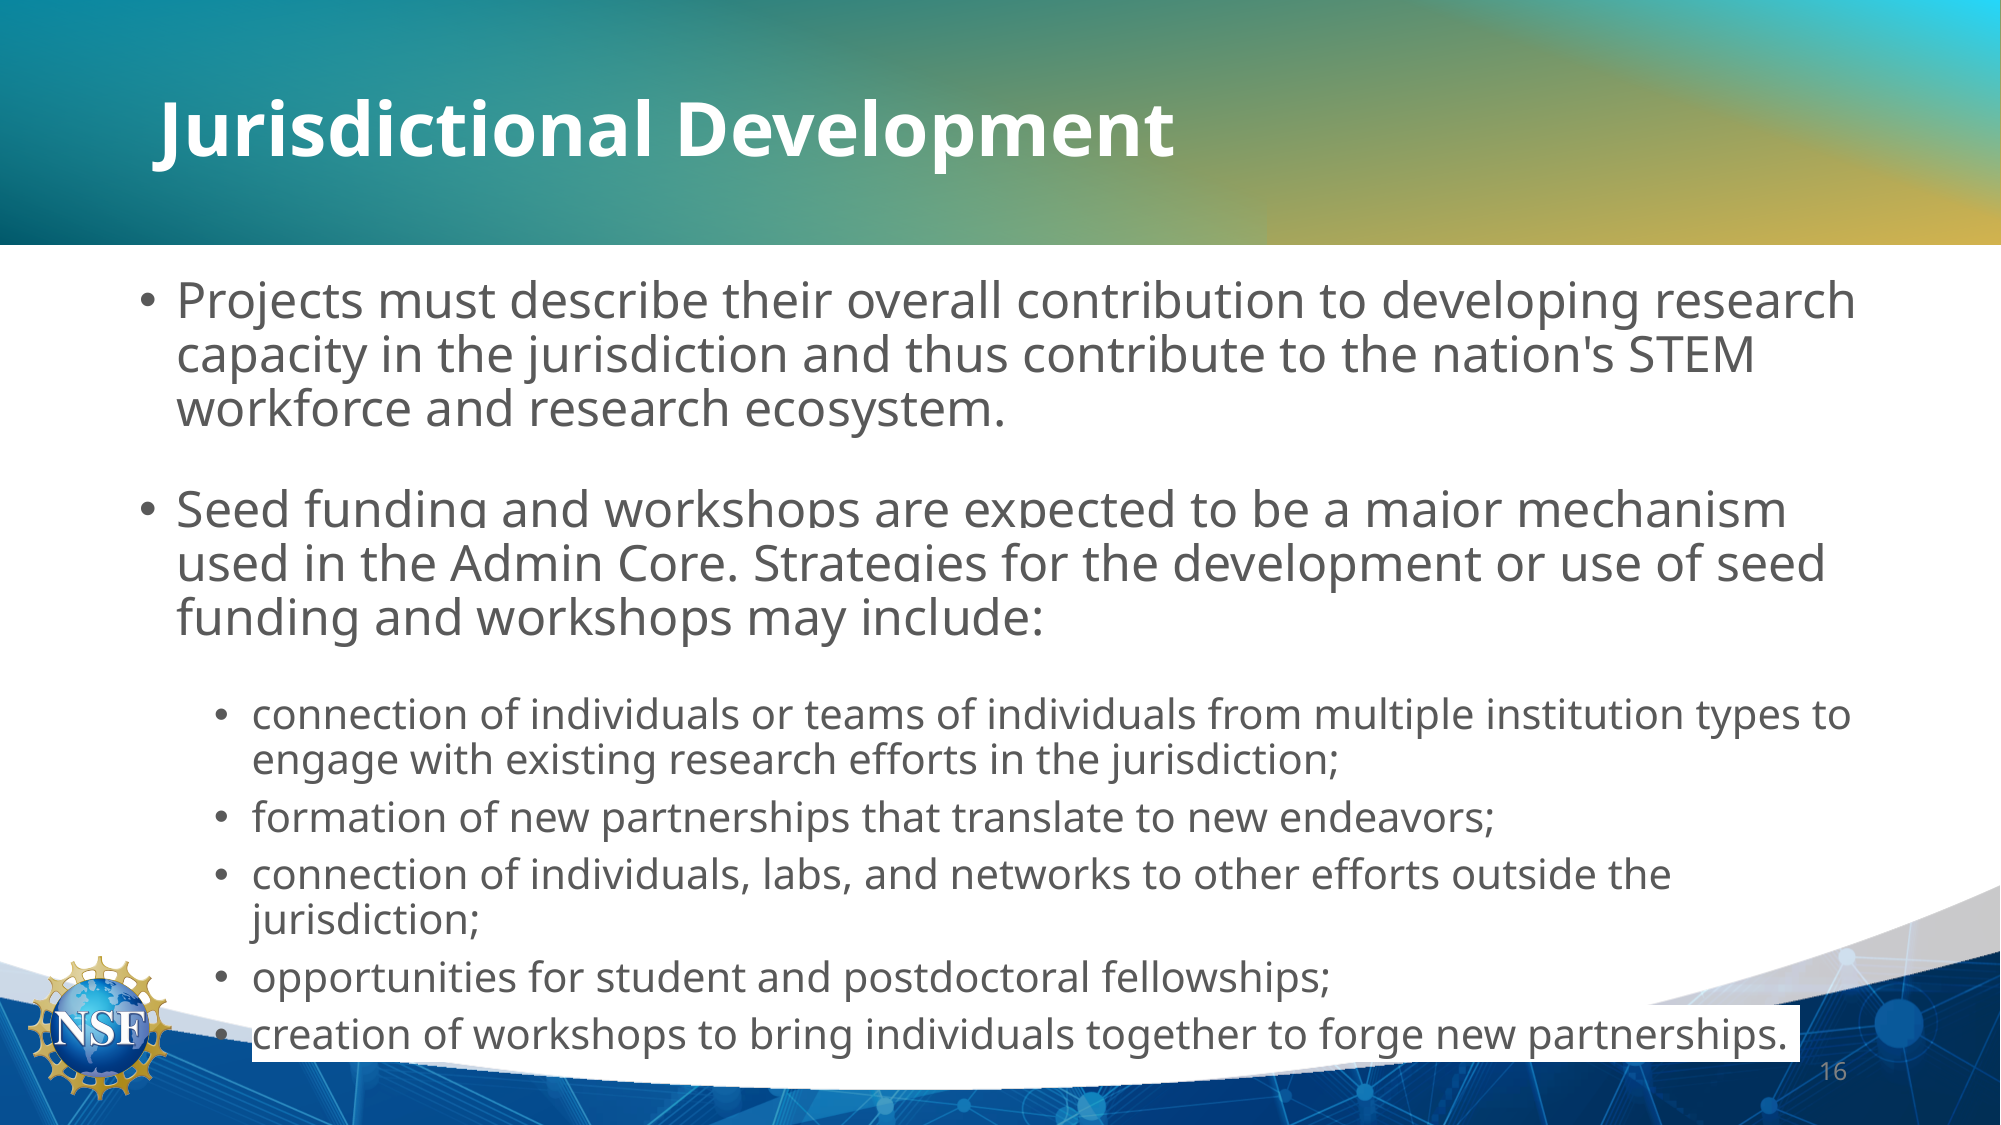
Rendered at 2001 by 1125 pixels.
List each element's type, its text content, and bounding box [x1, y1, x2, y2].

slide_number 16 [1412, 1042, 1863, 1103]
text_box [0, 0, 2000, 245]
list Projects must describe their overall contribution to developing research capacity in the jurisdiction and thus contribute to the nation's STEM workforce and research ecosystem. Seed funding and workshops are expected to be a major mechanism used in the Admin Core. Strategies for the development or use of seed funding and workshops may include: connection of individuals or teams of individuals from multiple institution types to engage with existing research efforts in the jurisdiction; formation of new partnerships that translate to new endeavors; connection of individuals, labs, and networks to other efforts outside the jurisdiction; opportunities for student and postdoctoral fellowships; creation of workshops to bring individuals together to forge new partnerships. [124, 267, 1876, 1011]
picture [0, 864, 2000, 1125]
